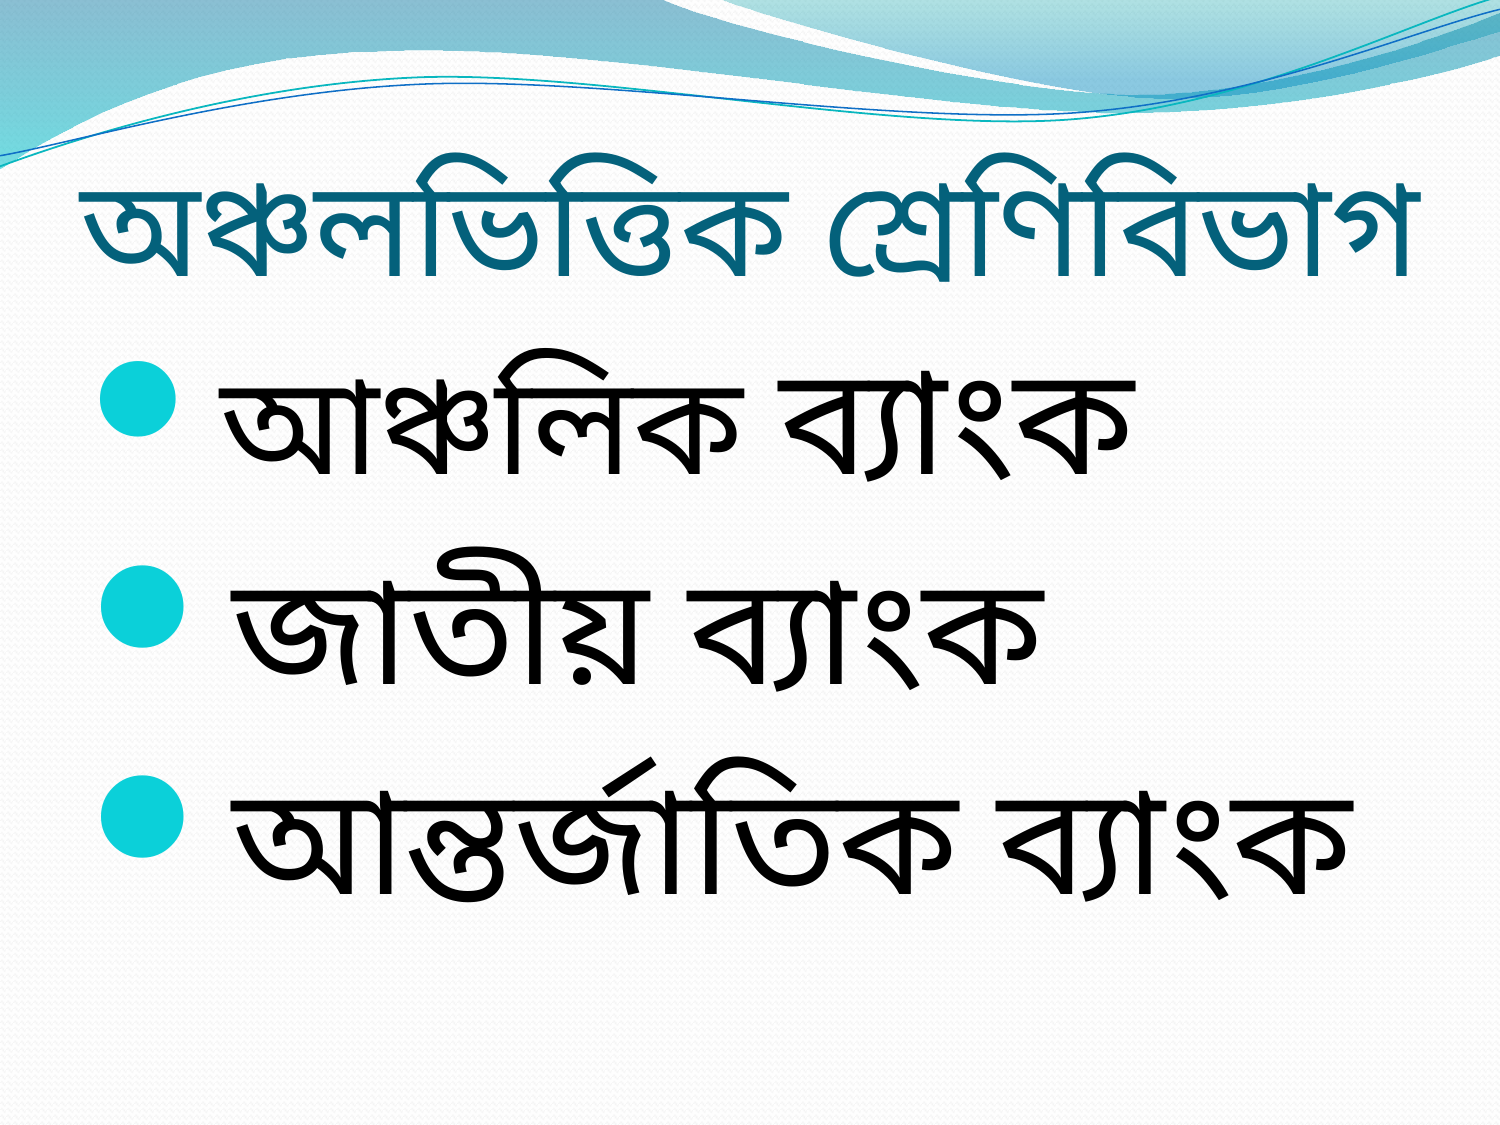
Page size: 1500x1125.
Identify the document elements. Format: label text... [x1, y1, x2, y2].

list আঞ্চলিক ব্যাংক জাতীয় ব্যাংক আন্তর্জাতিক ব্যাংক [75, 317, 1425, 1038]
title অঞ্চলভিত্তিক শ্রেণিবিভাগ [75, 115, 1425, 303]
